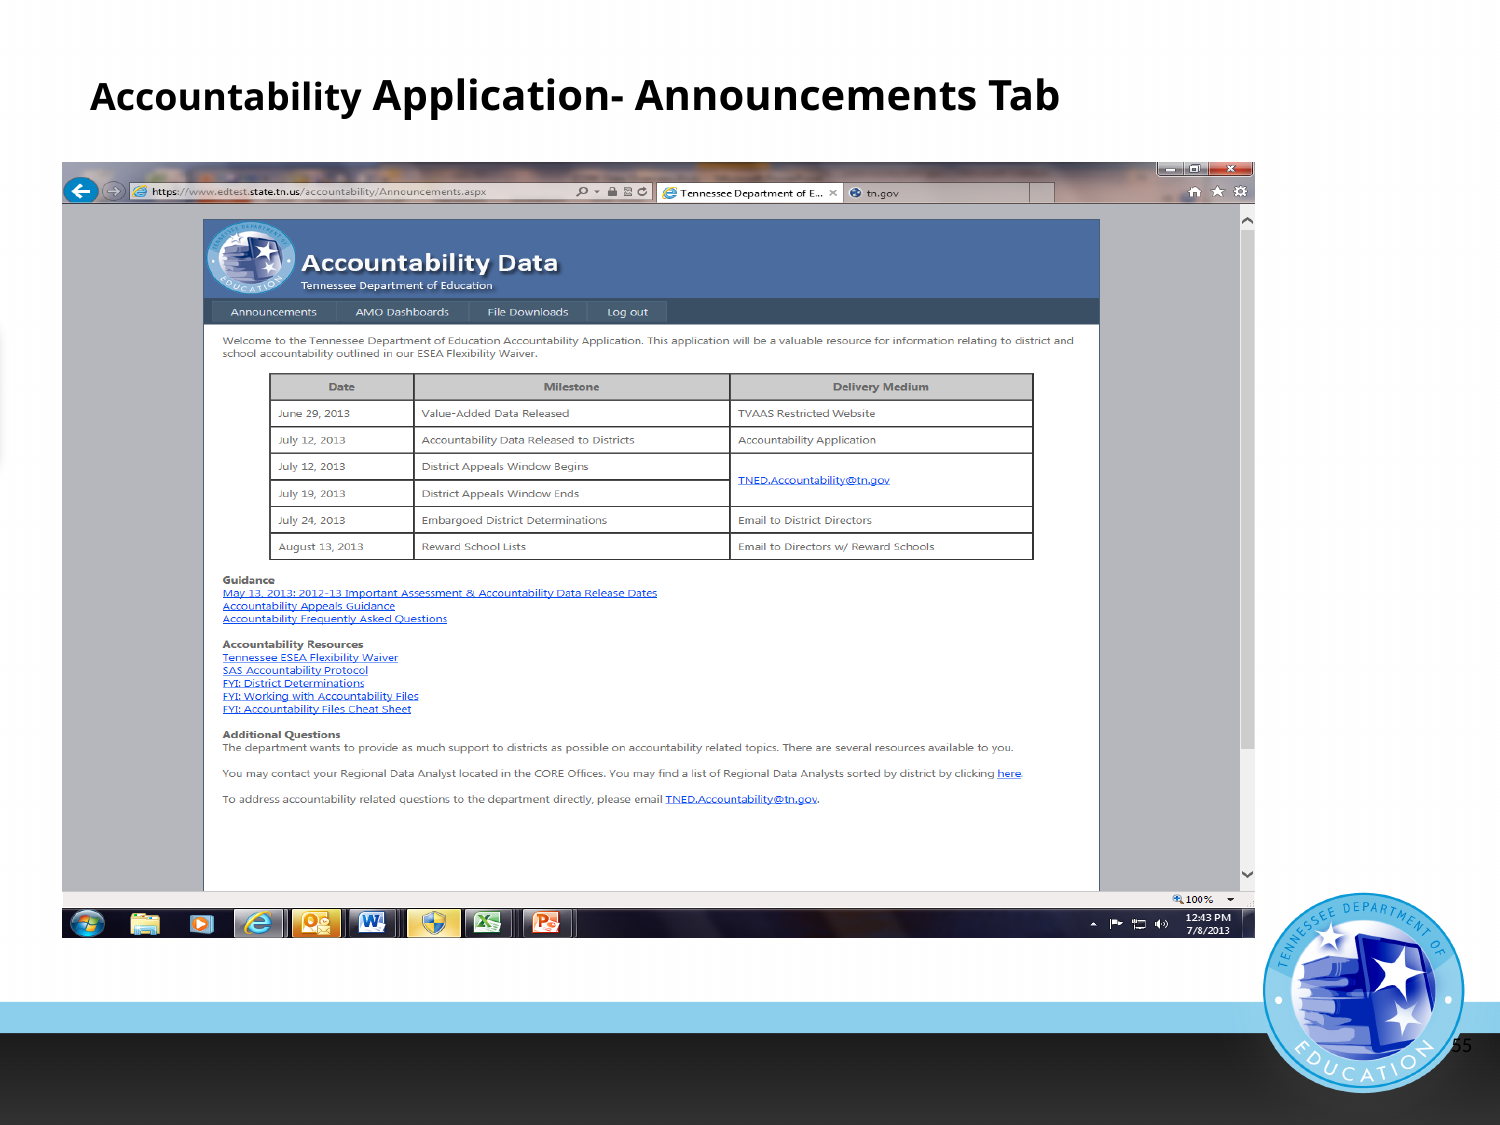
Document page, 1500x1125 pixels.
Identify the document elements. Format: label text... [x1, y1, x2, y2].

slide_number 55 [1137, 1024, 1488, 1103]
picture [0, 0, 1500, 1125]
title Accountability Application- Announcements Tab [74, 0, 1426, 188]
